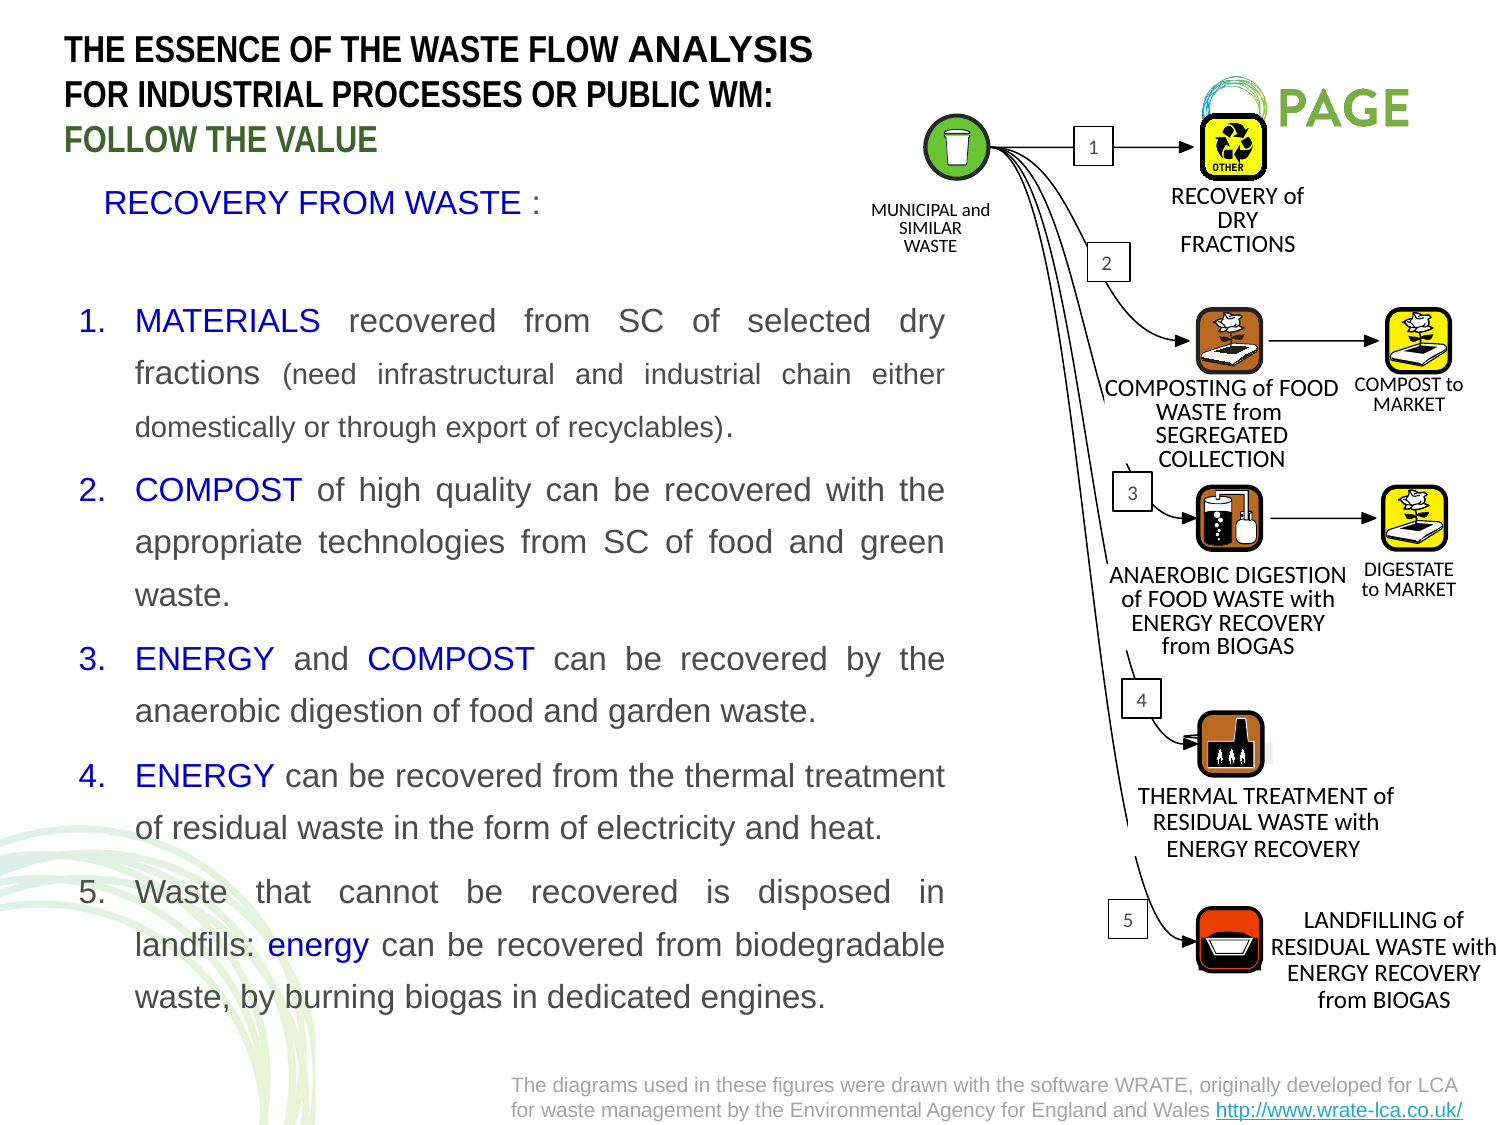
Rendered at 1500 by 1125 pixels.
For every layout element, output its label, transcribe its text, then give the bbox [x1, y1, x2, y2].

text_box [0, 0, 1500, 75]
picture [0, 825, 316, 1125]
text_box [870, 113, 1500, 1003]
text_box Recovery from waste : [88, 173, 865, 229]
picture [1202, 76, 1409, 113]
text_box Materials recovered from SC of selected dry fractions (need infrastructural and industrial chain either domestically or through export of recyclables). Compost of high quality can be recovered with the appropriate technologies from SC of food and green waste. Energy and compost can be recovered by the anaerobic digestion of food and garden waste. Energy can be recovered from the thermal treatment of residual waste in the form of electricity and heat. Waste that cannot be recovered is disposed in landfills: energy can be recovered from biodegradable waste, by burning biogas in dedicated engines. [63, 276, 962, 1026]
text_box The diagrams used in these figures were drawn with the software WRATE, originally developed for LCA for waste management by the Environmental Agency for England and Wales http://www.wrate-lca.co.uk/ [496, 1063, 1500, 1125]
text_box the essence of the waste flow analysis for industrial processes or public WM: follow the value [49, 75, 896, 150]
